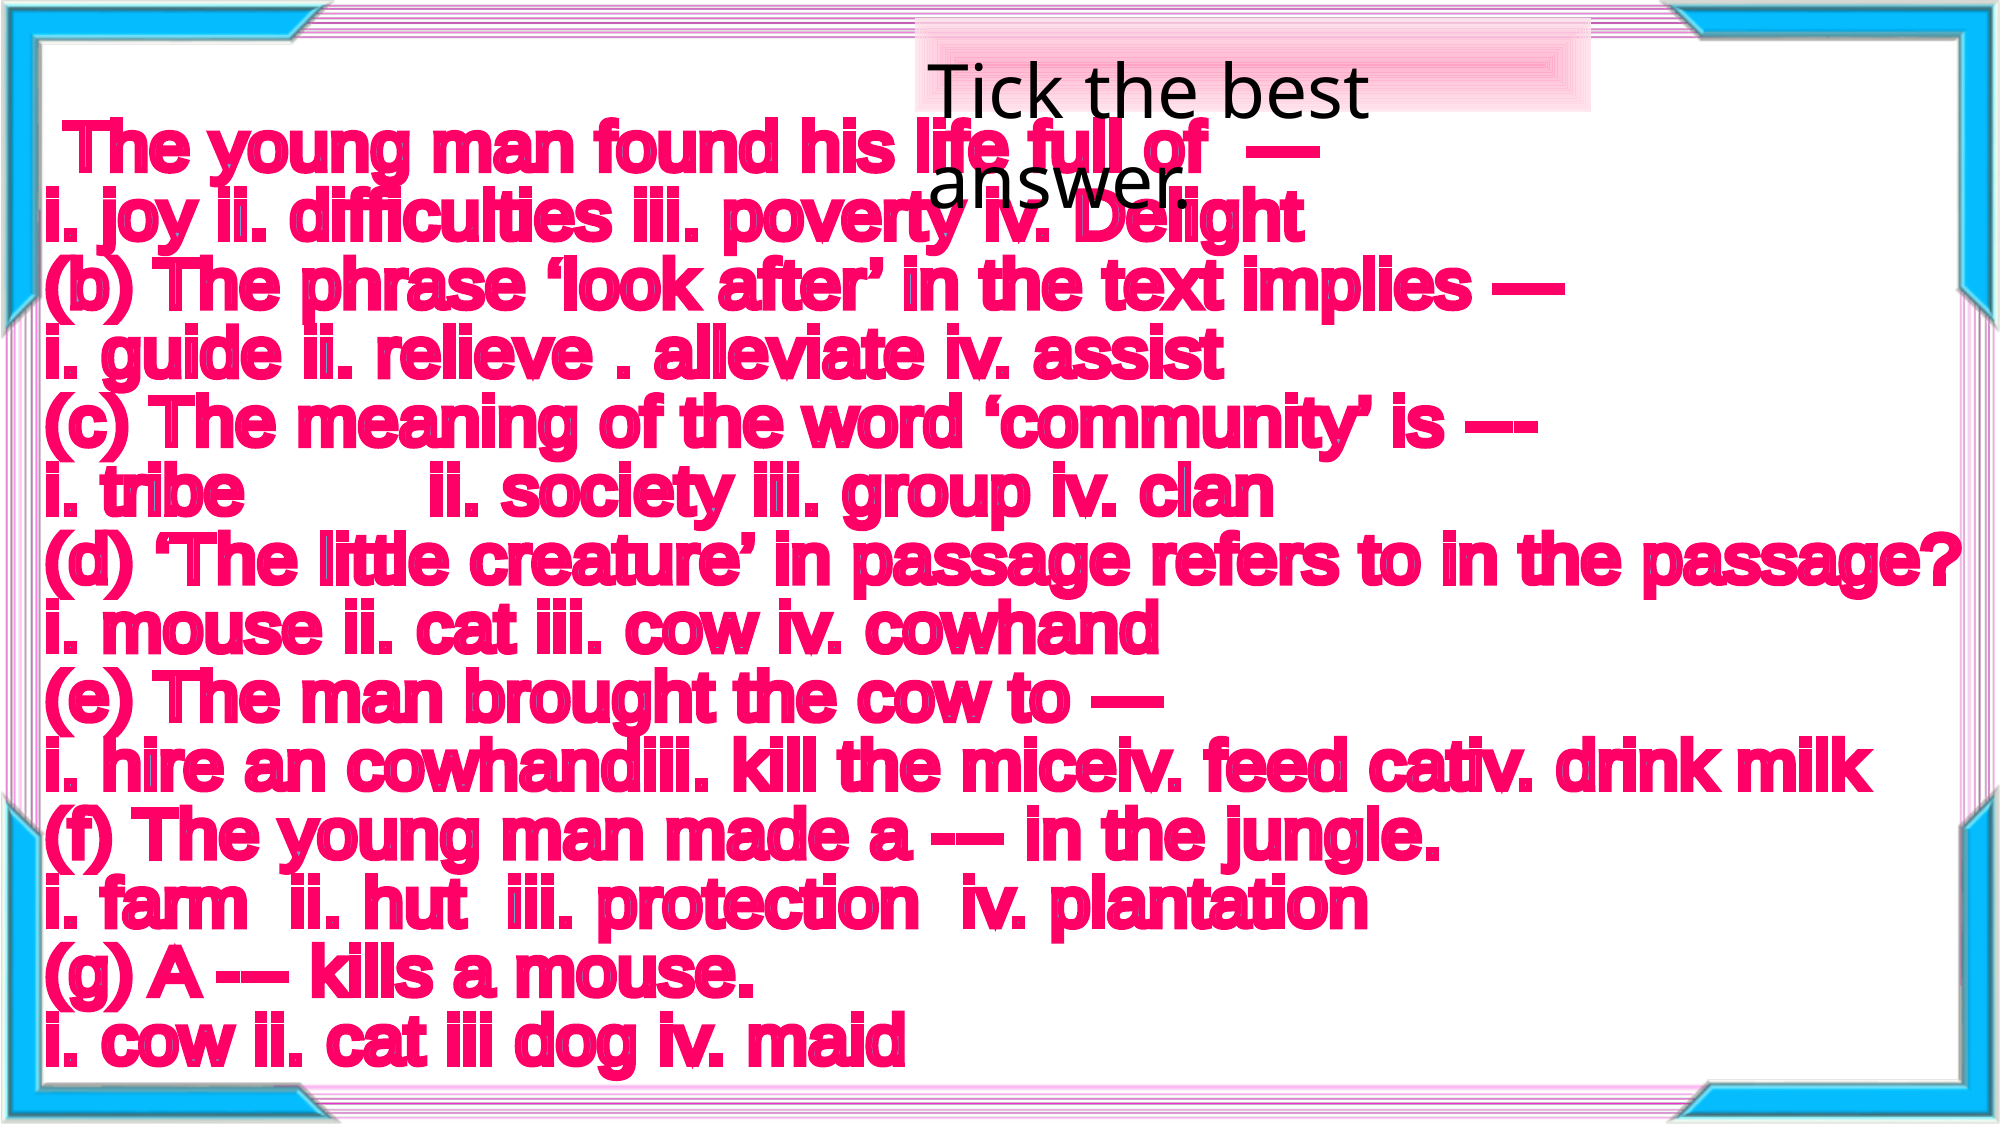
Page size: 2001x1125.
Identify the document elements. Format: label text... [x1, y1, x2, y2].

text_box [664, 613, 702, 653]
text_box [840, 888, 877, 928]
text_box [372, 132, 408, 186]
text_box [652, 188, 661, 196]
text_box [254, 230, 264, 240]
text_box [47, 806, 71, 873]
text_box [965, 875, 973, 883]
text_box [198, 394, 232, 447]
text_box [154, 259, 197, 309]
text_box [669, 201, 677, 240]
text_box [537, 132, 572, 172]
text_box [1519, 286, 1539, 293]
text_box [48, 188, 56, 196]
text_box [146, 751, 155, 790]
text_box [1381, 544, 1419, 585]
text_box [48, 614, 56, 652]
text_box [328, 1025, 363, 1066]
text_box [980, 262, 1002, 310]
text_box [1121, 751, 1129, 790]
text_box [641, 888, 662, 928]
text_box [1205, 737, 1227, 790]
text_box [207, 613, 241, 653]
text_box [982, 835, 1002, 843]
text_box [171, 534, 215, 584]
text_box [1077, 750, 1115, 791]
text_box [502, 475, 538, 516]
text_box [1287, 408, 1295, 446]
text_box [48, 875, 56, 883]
text_box [1190, 164, 1200, 172]
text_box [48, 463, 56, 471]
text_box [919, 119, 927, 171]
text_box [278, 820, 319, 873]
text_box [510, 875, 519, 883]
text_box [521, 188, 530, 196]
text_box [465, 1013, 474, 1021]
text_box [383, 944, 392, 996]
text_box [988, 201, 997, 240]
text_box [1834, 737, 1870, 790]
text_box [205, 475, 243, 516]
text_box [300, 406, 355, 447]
text_box [1034, 164, 1044, 172]
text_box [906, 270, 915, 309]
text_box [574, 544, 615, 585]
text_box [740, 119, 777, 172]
text_box Evaluation [996, 117, 1533, 151]
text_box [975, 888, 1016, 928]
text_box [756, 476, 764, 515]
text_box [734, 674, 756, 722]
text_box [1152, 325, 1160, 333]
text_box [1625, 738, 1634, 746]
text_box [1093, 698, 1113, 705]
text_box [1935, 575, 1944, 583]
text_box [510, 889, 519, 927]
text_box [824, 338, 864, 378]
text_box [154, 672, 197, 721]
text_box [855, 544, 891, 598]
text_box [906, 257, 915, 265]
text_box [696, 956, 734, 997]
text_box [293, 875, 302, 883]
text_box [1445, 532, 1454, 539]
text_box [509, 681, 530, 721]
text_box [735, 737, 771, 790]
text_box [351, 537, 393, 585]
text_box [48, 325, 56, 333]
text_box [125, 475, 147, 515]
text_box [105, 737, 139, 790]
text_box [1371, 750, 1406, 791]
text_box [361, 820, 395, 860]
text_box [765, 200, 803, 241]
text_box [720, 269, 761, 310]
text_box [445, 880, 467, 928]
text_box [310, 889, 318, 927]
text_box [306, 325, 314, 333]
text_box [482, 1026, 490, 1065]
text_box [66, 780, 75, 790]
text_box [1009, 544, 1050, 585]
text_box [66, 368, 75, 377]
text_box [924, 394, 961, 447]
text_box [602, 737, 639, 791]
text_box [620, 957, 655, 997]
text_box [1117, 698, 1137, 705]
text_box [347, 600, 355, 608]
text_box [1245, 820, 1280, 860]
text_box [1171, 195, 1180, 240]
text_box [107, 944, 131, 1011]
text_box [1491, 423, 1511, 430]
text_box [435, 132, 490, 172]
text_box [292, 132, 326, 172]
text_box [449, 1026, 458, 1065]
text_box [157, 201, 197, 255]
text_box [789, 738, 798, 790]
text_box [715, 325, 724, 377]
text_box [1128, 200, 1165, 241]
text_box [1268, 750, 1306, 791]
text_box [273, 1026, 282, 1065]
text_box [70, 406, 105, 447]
text_box [1095, 164, 1103, 171]
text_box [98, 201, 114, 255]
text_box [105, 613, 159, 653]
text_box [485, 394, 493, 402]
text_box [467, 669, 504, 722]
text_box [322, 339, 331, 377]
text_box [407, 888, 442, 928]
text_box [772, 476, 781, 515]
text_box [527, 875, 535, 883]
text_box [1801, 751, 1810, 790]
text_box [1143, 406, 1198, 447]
text_box Tick the best answer. [982, 119, 1530, 164]
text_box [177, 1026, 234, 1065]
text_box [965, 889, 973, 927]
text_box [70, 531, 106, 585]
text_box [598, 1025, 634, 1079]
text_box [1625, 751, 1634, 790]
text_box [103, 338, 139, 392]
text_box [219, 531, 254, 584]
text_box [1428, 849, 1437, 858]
text_box Tick the best answer. [972, 90, 1556, 112]
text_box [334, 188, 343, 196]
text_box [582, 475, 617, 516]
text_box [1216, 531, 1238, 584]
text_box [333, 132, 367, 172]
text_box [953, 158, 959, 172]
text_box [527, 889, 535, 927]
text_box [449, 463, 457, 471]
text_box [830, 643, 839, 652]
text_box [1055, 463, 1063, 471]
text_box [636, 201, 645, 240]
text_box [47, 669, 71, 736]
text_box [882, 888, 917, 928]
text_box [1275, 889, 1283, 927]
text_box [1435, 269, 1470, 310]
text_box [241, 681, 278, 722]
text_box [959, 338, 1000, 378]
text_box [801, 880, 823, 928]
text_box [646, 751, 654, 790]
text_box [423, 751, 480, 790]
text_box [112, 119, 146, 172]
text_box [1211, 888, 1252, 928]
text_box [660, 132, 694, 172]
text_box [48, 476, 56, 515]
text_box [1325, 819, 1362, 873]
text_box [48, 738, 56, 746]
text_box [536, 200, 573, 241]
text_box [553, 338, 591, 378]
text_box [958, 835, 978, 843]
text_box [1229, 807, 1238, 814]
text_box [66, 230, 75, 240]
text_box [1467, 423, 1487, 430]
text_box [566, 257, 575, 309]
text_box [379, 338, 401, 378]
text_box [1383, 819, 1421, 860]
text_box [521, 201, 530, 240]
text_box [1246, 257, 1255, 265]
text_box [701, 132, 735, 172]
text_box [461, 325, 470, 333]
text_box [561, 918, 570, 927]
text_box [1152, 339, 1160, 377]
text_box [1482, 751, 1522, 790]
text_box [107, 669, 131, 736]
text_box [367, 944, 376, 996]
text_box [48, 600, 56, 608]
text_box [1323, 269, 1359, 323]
text_box [1171, 188, 1180, 195]
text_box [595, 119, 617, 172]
text_box [1187, 188, 1196, 195]
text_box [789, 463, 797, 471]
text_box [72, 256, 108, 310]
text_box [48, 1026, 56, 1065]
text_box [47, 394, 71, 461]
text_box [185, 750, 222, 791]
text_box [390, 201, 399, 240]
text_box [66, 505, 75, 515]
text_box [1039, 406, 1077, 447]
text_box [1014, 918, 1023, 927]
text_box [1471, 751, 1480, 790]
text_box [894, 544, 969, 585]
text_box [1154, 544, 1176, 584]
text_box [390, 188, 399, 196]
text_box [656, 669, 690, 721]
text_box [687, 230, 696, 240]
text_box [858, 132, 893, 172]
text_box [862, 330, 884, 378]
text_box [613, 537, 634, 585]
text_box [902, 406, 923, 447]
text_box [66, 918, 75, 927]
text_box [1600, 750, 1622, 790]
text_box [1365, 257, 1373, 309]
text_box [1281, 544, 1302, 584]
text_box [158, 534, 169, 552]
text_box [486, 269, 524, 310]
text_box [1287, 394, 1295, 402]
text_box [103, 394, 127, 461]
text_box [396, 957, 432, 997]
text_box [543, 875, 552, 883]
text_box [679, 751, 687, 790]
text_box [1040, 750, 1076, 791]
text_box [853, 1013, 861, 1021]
picture [0, 0, 2001, 1125]
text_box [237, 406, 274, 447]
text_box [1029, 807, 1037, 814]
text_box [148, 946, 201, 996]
text_box [970, 132, 1006, 172]
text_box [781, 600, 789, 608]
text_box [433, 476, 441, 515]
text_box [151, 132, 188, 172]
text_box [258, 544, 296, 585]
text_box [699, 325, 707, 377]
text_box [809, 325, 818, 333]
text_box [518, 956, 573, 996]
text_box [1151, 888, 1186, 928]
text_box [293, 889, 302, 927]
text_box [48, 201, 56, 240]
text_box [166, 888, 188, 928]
text_box [1054, 164, 1088, 172]
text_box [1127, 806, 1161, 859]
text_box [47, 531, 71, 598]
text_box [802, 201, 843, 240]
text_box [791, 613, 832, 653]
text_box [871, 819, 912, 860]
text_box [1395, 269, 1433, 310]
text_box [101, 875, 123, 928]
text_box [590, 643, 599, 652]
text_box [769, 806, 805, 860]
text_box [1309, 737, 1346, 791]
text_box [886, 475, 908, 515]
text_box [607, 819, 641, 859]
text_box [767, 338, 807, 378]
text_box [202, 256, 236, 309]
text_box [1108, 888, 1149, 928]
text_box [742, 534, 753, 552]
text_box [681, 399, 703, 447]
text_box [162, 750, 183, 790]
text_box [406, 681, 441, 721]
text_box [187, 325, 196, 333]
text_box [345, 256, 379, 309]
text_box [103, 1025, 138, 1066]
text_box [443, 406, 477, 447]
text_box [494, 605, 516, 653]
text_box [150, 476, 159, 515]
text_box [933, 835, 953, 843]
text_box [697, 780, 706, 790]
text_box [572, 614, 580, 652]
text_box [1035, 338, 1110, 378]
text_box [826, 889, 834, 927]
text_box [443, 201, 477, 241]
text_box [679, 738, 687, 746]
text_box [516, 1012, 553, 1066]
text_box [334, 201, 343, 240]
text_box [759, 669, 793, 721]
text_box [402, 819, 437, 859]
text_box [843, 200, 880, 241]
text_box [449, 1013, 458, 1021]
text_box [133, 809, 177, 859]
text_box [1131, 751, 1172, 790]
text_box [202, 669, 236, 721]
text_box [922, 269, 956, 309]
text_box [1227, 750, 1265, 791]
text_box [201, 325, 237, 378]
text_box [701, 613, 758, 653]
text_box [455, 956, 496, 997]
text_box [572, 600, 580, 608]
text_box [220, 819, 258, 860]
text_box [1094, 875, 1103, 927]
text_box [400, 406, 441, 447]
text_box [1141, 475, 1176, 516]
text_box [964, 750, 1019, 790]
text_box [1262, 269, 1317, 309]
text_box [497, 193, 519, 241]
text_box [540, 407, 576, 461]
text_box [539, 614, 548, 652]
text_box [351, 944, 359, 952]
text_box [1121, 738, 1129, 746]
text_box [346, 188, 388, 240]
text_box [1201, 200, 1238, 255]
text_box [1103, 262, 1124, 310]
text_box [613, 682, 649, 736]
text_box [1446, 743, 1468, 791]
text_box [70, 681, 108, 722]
text_box [1077, 190, 1114, 195]
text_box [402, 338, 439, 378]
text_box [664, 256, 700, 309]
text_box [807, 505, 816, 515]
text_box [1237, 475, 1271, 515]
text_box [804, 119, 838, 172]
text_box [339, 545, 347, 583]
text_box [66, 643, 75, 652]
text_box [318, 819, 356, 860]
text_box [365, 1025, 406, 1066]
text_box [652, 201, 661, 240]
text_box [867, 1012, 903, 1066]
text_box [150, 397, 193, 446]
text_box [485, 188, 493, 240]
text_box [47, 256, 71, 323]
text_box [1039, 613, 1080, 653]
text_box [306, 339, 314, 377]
text_box [1244, 188, 1254, 195]
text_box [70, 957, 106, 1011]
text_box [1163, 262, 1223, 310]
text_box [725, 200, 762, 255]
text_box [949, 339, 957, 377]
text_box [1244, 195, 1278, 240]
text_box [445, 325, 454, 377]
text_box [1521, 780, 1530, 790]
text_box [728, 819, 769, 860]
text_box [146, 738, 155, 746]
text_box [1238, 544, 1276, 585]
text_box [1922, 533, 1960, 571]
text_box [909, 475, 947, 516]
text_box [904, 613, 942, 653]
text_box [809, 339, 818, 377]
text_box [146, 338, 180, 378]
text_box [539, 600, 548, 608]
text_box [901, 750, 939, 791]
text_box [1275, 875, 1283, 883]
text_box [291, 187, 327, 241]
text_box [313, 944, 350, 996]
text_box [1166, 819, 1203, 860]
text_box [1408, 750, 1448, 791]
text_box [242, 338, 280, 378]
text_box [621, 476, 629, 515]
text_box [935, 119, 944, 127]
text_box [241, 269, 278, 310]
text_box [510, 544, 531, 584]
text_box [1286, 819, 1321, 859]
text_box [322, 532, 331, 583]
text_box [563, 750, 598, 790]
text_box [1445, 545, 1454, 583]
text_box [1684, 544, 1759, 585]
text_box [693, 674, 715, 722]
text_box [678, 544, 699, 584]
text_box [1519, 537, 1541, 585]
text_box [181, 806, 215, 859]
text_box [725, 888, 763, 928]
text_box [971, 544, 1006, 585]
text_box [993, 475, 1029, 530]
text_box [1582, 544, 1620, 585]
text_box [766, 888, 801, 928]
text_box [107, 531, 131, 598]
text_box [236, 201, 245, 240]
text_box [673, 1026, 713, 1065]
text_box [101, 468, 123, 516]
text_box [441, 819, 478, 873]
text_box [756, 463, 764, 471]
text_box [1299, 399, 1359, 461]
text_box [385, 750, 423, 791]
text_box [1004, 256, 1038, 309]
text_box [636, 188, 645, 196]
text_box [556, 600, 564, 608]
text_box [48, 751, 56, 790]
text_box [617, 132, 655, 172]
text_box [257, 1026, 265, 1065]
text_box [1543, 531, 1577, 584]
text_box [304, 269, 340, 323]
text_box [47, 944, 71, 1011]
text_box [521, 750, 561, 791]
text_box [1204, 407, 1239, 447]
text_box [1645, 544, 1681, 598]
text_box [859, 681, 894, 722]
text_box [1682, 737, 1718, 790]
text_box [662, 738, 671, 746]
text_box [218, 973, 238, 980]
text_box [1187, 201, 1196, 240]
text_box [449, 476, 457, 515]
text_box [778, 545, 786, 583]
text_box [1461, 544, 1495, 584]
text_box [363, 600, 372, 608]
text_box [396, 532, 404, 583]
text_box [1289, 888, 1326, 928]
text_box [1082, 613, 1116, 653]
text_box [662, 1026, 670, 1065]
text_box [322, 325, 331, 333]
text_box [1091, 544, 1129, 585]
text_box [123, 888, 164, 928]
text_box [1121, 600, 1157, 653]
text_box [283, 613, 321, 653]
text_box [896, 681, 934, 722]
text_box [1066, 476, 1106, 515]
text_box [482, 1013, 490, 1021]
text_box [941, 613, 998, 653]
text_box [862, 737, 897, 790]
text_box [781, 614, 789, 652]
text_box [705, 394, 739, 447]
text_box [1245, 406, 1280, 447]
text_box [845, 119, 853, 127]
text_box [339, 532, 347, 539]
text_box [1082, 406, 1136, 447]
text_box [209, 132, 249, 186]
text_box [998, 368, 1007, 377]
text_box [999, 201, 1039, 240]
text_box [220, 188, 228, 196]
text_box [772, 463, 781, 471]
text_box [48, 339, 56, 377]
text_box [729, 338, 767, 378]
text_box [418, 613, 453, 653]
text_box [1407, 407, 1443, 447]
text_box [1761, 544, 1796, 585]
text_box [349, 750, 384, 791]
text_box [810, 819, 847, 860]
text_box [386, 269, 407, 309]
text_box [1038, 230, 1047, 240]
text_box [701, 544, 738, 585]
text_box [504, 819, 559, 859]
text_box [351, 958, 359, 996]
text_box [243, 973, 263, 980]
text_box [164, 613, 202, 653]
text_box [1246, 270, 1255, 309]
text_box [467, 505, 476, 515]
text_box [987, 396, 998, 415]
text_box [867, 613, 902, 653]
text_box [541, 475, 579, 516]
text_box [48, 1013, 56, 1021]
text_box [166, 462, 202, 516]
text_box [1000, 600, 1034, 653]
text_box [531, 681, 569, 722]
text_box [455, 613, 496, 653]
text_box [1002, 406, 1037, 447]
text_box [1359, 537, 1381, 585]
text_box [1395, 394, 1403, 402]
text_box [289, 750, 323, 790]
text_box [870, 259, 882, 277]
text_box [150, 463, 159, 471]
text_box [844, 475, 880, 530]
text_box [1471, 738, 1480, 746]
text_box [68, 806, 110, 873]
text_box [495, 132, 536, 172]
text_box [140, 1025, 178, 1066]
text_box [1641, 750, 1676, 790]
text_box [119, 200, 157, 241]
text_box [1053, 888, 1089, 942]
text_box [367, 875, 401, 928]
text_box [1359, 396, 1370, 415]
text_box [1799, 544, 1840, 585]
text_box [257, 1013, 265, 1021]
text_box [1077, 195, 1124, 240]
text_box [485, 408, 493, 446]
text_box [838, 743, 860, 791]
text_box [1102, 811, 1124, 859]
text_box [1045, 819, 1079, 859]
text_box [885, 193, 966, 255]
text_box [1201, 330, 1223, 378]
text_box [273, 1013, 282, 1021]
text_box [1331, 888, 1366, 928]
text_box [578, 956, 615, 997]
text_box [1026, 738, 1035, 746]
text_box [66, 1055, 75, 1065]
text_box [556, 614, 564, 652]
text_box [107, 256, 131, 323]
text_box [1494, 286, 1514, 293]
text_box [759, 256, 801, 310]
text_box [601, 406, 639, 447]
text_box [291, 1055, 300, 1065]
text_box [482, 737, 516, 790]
text_box [1111, 164, 1120, 171]
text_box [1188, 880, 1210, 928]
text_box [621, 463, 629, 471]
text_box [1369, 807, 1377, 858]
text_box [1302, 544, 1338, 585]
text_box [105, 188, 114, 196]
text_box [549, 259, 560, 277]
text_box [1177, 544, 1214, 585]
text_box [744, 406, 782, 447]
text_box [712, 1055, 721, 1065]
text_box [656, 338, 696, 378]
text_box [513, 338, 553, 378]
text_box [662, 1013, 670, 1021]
text_box [951, 119, 970, 172]
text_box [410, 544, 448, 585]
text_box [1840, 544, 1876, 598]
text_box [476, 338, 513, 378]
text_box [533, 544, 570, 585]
text_box [988, 188, 997, 193]
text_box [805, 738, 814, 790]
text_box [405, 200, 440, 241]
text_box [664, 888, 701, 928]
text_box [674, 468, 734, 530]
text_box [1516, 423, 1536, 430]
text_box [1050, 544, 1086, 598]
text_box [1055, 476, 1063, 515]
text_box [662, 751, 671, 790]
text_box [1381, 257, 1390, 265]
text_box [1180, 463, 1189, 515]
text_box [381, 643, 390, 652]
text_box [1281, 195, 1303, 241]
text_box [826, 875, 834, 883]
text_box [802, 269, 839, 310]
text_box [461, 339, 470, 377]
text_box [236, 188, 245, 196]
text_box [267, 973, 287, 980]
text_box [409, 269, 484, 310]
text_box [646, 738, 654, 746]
text_box [1148, 164, 1181, 172]
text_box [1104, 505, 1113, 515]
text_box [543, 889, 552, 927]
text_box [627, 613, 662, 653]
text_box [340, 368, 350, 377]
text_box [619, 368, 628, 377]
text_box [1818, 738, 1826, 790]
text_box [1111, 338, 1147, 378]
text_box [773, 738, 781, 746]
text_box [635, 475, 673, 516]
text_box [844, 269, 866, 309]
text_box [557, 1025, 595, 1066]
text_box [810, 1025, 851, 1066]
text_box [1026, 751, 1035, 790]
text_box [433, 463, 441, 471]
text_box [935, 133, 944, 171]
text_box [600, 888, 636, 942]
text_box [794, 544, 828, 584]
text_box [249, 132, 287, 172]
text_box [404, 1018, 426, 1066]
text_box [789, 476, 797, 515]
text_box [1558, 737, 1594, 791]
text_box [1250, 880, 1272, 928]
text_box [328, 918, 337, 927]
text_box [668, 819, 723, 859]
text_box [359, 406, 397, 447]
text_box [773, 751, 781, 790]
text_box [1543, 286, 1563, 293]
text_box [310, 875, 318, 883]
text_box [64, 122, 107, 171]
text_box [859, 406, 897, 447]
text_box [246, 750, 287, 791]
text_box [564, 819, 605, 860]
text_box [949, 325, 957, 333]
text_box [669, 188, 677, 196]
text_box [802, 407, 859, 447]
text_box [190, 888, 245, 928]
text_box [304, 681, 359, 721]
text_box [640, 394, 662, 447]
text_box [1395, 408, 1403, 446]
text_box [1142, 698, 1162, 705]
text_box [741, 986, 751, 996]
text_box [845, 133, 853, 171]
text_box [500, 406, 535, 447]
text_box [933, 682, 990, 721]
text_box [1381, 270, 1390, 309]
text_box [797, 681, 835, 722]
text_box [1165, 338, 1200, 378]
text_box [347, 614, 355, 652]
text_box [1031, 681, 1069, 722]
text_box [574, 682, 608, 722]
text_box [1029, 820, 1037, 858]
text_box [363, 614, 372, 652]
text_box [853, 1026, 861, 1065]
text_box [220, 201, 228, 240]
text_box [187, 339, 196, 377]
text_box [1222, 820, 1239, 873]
text_box [914, 18, 1591, 112]
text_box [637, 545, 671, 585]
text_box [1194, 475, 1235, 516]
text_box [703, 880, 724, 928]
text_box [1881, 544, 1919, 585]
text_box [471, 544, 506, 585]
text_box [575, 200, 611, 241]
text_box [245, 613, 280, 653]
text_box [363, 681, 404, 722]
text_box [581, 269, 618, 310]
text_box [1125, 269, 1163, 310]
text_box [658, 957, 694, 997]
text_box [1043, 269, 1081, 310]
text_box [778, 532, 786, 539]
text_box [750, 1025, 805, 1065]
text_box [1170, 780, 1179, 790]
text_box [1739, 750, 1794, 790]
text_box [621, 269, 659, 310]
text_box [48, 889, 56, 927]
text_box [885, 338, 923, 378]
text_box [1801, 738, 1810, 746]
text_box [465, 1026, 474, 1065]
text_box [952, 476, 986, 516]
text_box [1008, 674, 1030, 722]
